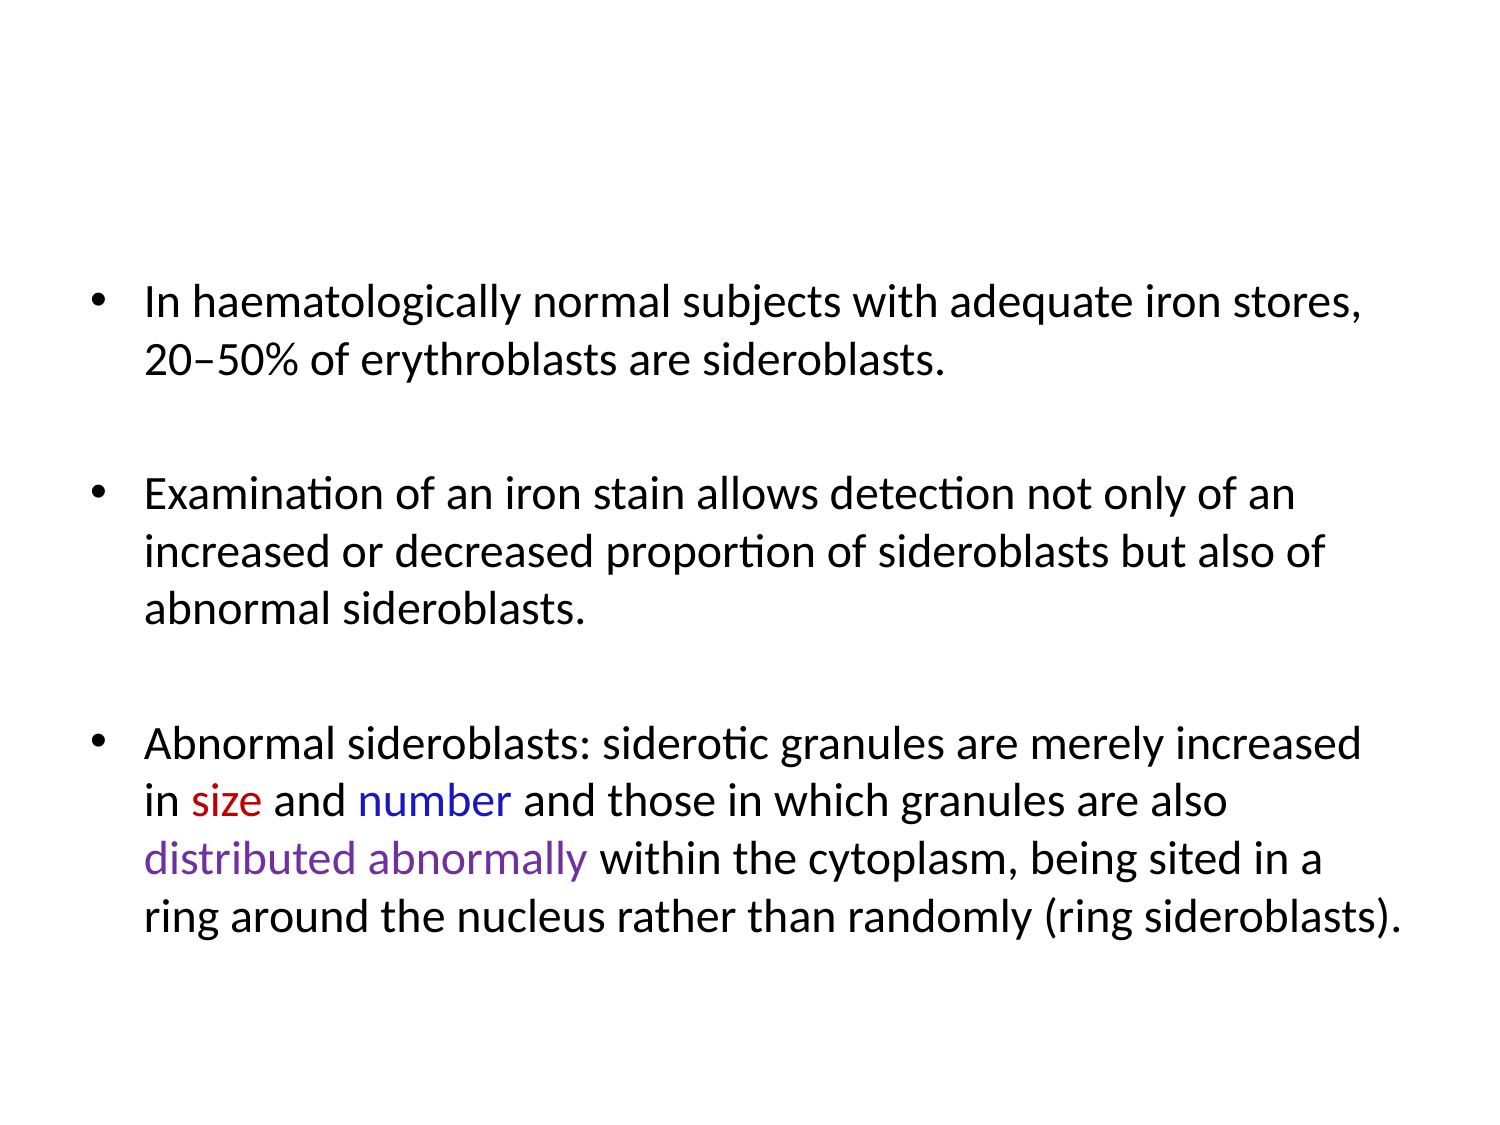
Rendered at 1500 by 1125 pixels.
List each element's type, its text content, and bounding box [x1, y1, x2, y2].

list In haematologically normal subjects with adequate iron stores, 20–50% of erythroblasts are sideroblasts. Examination of an iron stain allows detection not only of an increased or decreased proportion of sideroblasts but also of abnormal sideroblasts. Abnormal sideroblasts: siderotic granules are merely increased in size and number and those in which granules are also distributed abnormally within the cytoplasm, being sited in a ring around the nucleus rather than randomly (ring sideroblasts). [75, 262, 1425, 1005]
